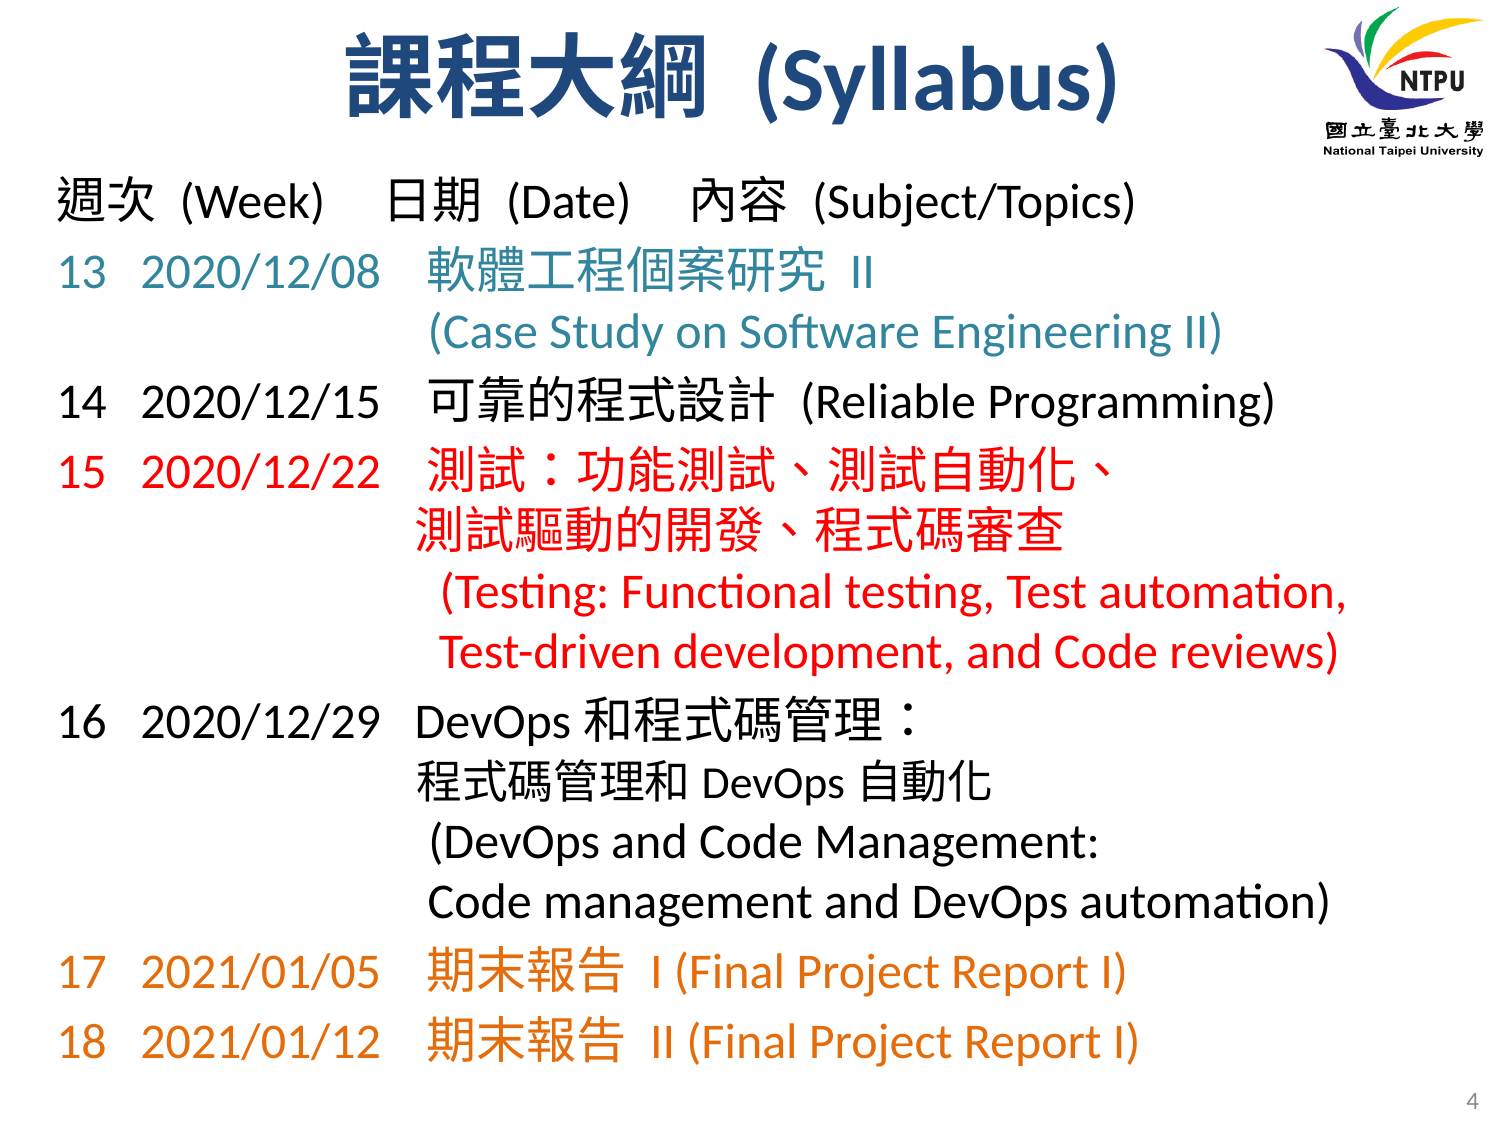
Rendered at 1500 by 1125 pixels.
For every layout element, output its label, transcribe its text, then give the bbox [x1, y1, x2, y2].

picture [1324, 117, 1483, 157]
slide_number 4 [1144, 1069, 1495, 1125]
list 週次 (Week) 日期 (Date) 內容 (Subject/Topics) 13 2020/12/08 軟體工程個案研究 II (Case Study on Software Engineering II) 14 2020/12/15 可靠的程式設計 (Reliable Programming) 15 2020/12/22 測試：功能測試、測試自動化、 測試驅動的開發、程式碼審查 (Testing: Functional testing, Test automation, Test-driven development, and Code reviews) 16 2020/12/29 DevOps和程式碼管理： 程式碼管理和DevOps自動化 (DevOps and Code Management: Code management and DevOps automation) 17 2021/01/05 期末報告 I (Final Project Report I) 18 2021/01/12 期末報告 II (Final Project Report I) [41, 160, 1459, 1094]
text_box 課程大綱 (Syllabus) [64, 10, 1323, 136]
picture [1324, 6, 1483, 110]
slide_number 62 [1321, 10, 1400, 117]
